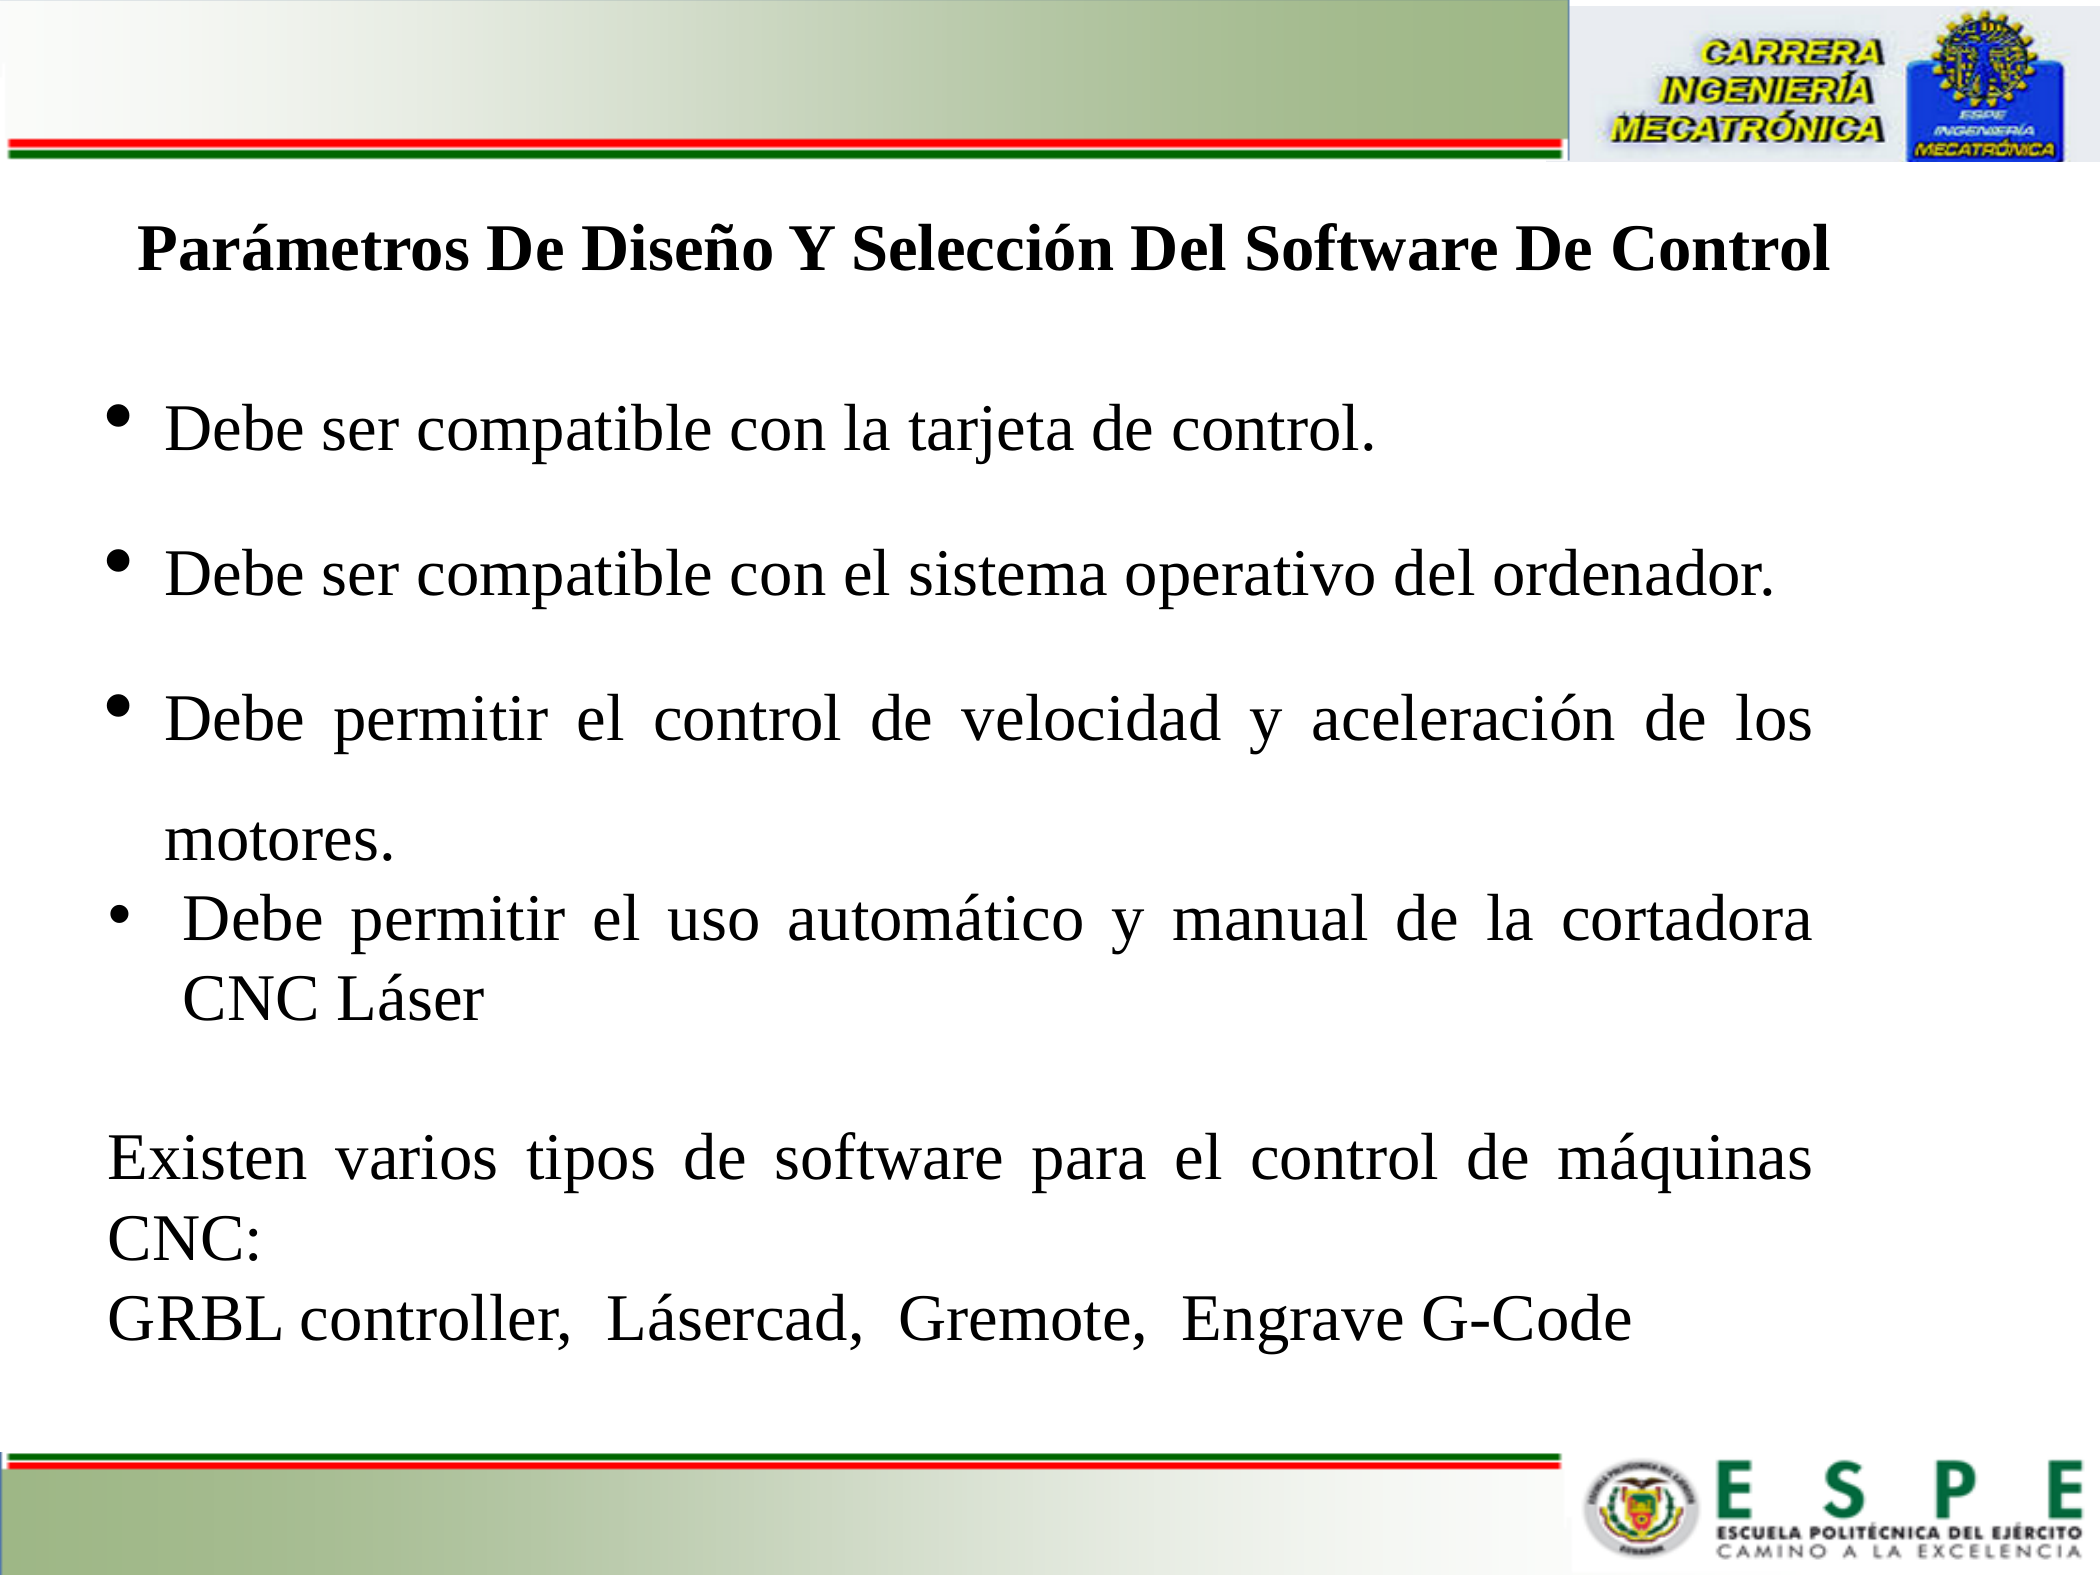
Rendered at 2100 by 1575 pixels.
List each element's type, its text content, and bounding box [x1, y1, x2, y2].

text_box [0, 0, 2100, 162]
text_box Debe ser compatible con la tarjeta de control. Debe ser compatible con el sistema operativo del ordenador. Debe permitir el control de velocidad y aceleración de los motores. Debe permitir el uso automático y manual de la cortadora CNC Láser Existen varios tipos de software para el control de máquinas CNC: GRBL controller, Lásercad, Gremote, Engrave G-Code [93, 336, 1832, 1441]
picture [0, 1451, 2100, 1575]
text_box Parámetros De Diseño Y Selección Del Software De Control [123, 196, 1849, 291]
